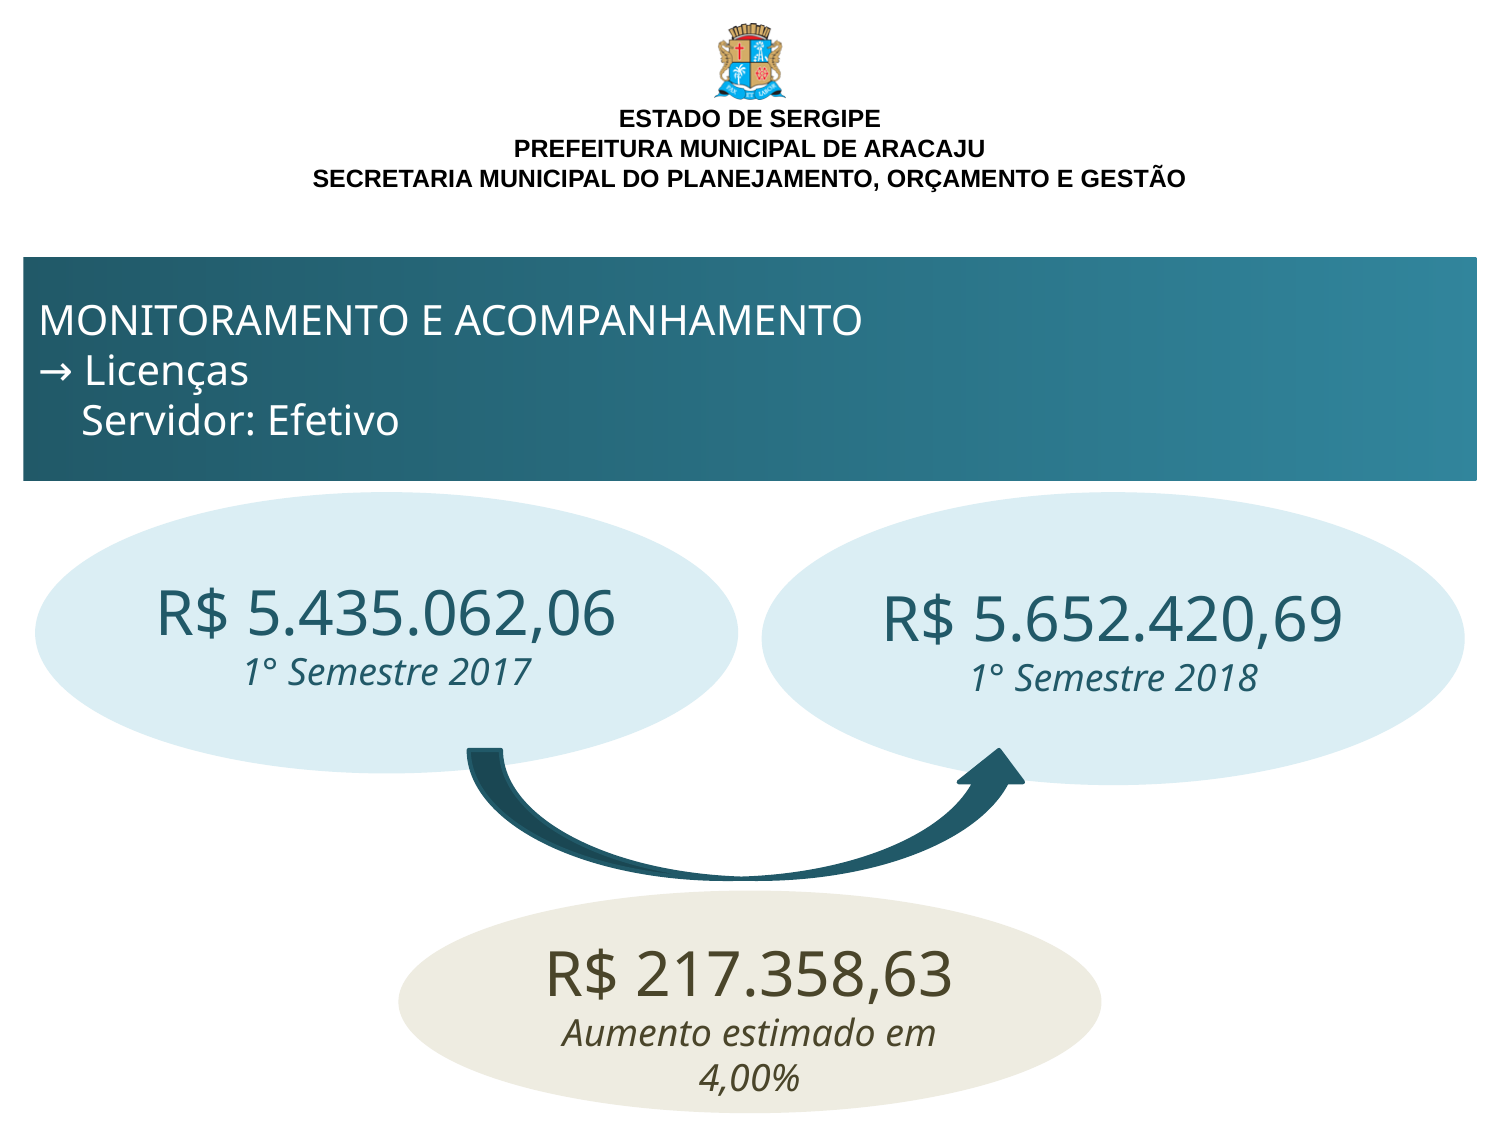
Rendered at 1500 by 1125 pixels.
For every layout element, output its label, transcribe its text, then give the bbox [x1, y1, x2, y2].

text_box [466, 747, 1025, 882]
text_box R$ 217.358,63 Aumento estimado em 4,00% [396, 888, 1104, 1116]
text_box R$ 5.652.420,69 1° Semestre 2018 [759, 490, 1467, 788]
text_box ESTADO DE SERGIPE PREFEITURA MUNICIPAL DE ARACAJU SECRETARIA MUNICIPAL DO PLANEJAMENTO, ORÇAMENTO E GESTÃO [46, 35, 1454, 200]
picture [714, 23, 786, 101]
text_box MONITORAMENTO E ACOMPANHAMENTO Licenças Servidor: Efetivo [21, 256, 1479, 482]
text_box R$ 5.435.062,06 1° Semestre 2017 [32, 490, 741, 776]
